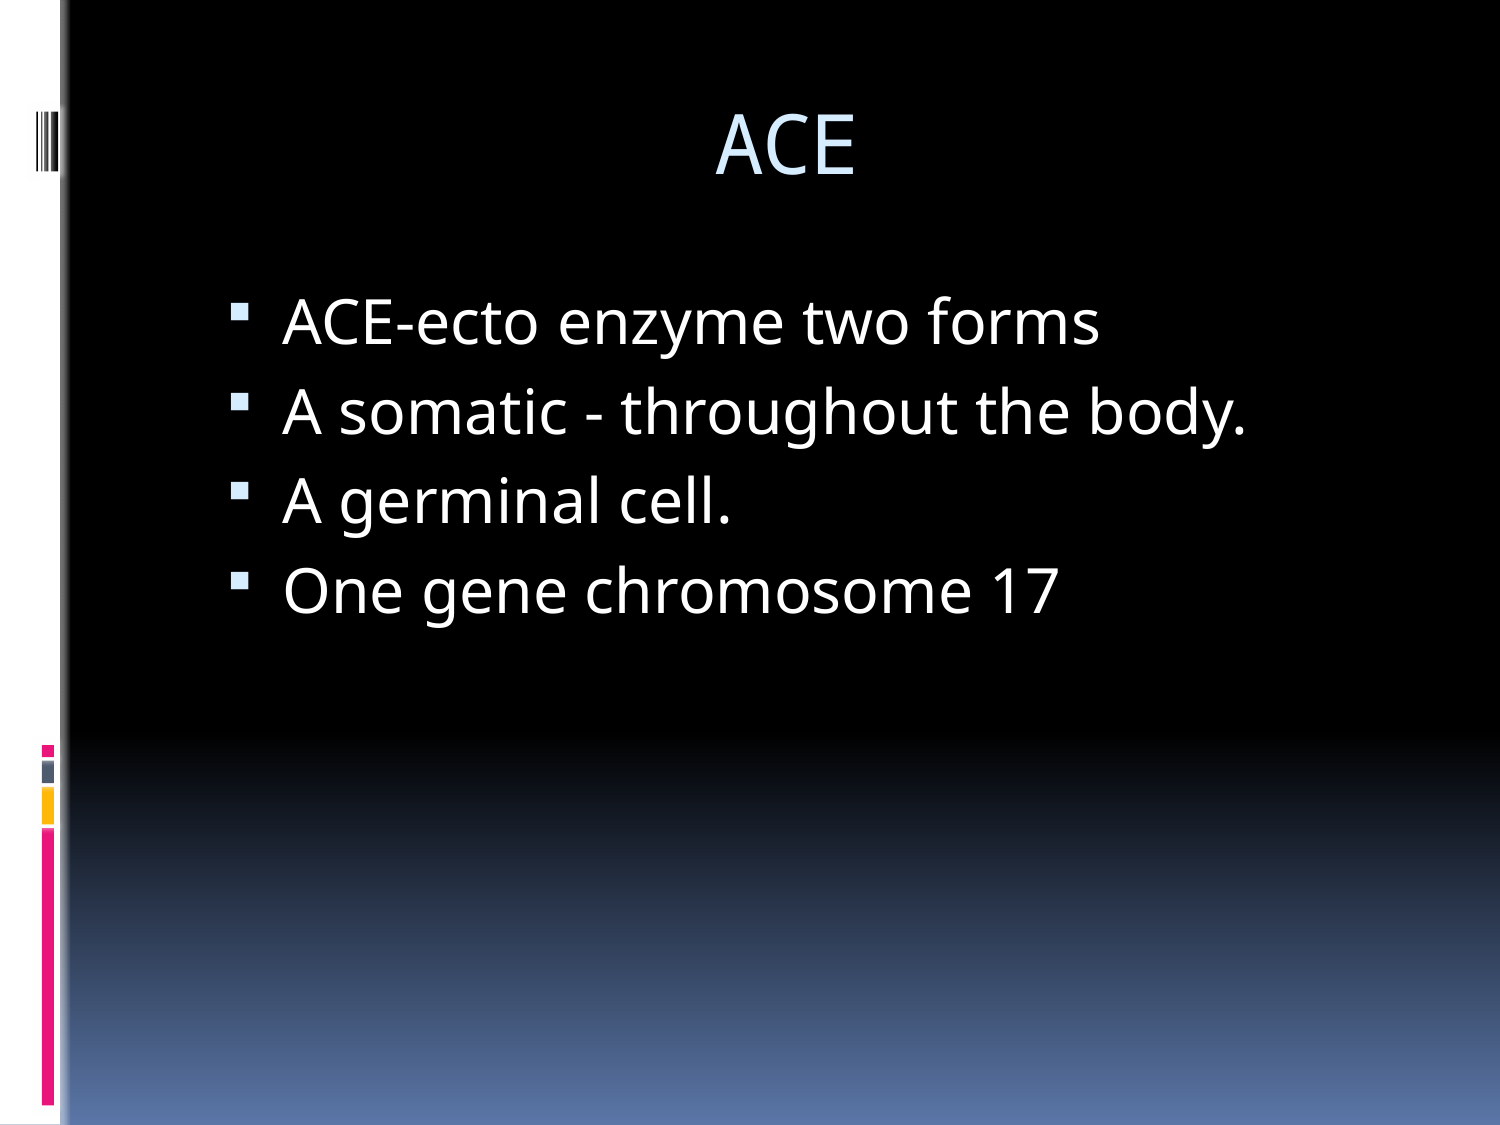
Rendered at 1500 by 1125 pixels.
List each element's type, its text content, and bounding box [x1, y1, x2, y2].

title ACE [150, 83, 1425, 234]
list ACE-ecto enzyme two forms A somatic - throughout the body. A germinal cell. One gene chromosome 17 [200, 275, 1288, 955]
